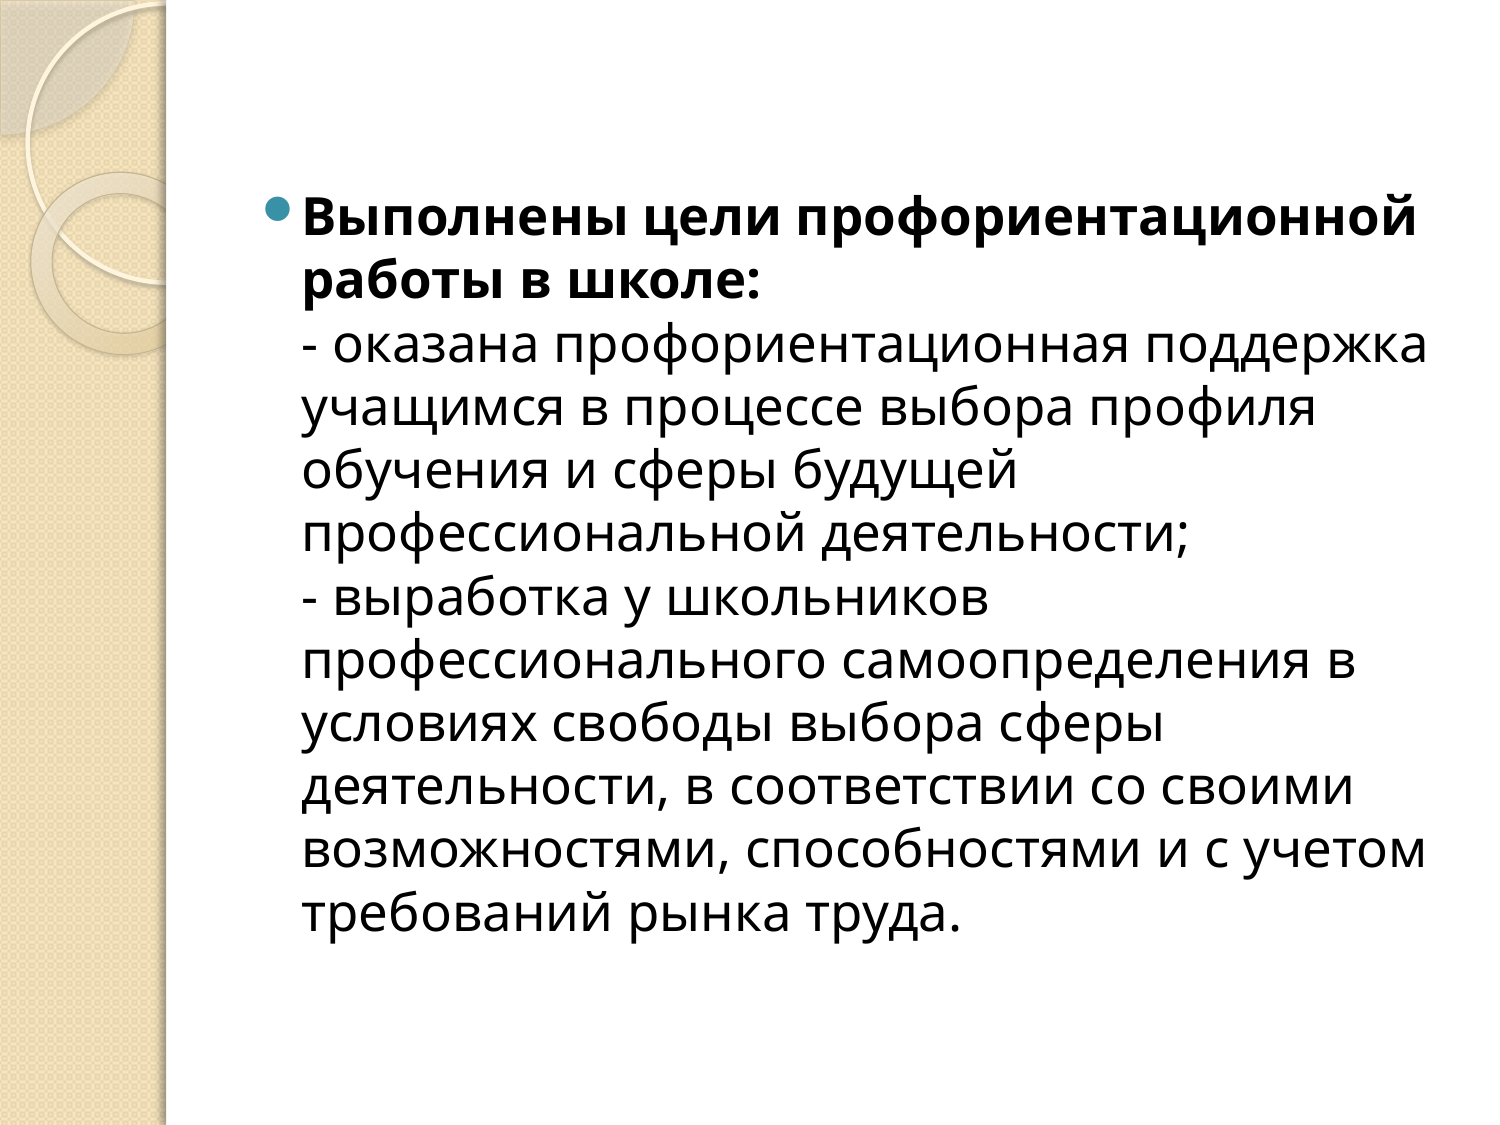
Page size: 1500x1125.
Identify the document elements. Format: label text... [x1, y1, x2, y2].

list Выполнены цели профориентационной работы в школе: - оказана профориентационная поддержка учащимся в процессе выбора профиля обучения и сферы будущей профессиональной деятельности; - выработка у школьников профессионального самоопределения в условиях свободы выбора сферы деятельности, в соответствии со своими возможностями, способностями и с учетом требований рынка труда. [235, 175, 1466, 1025]
